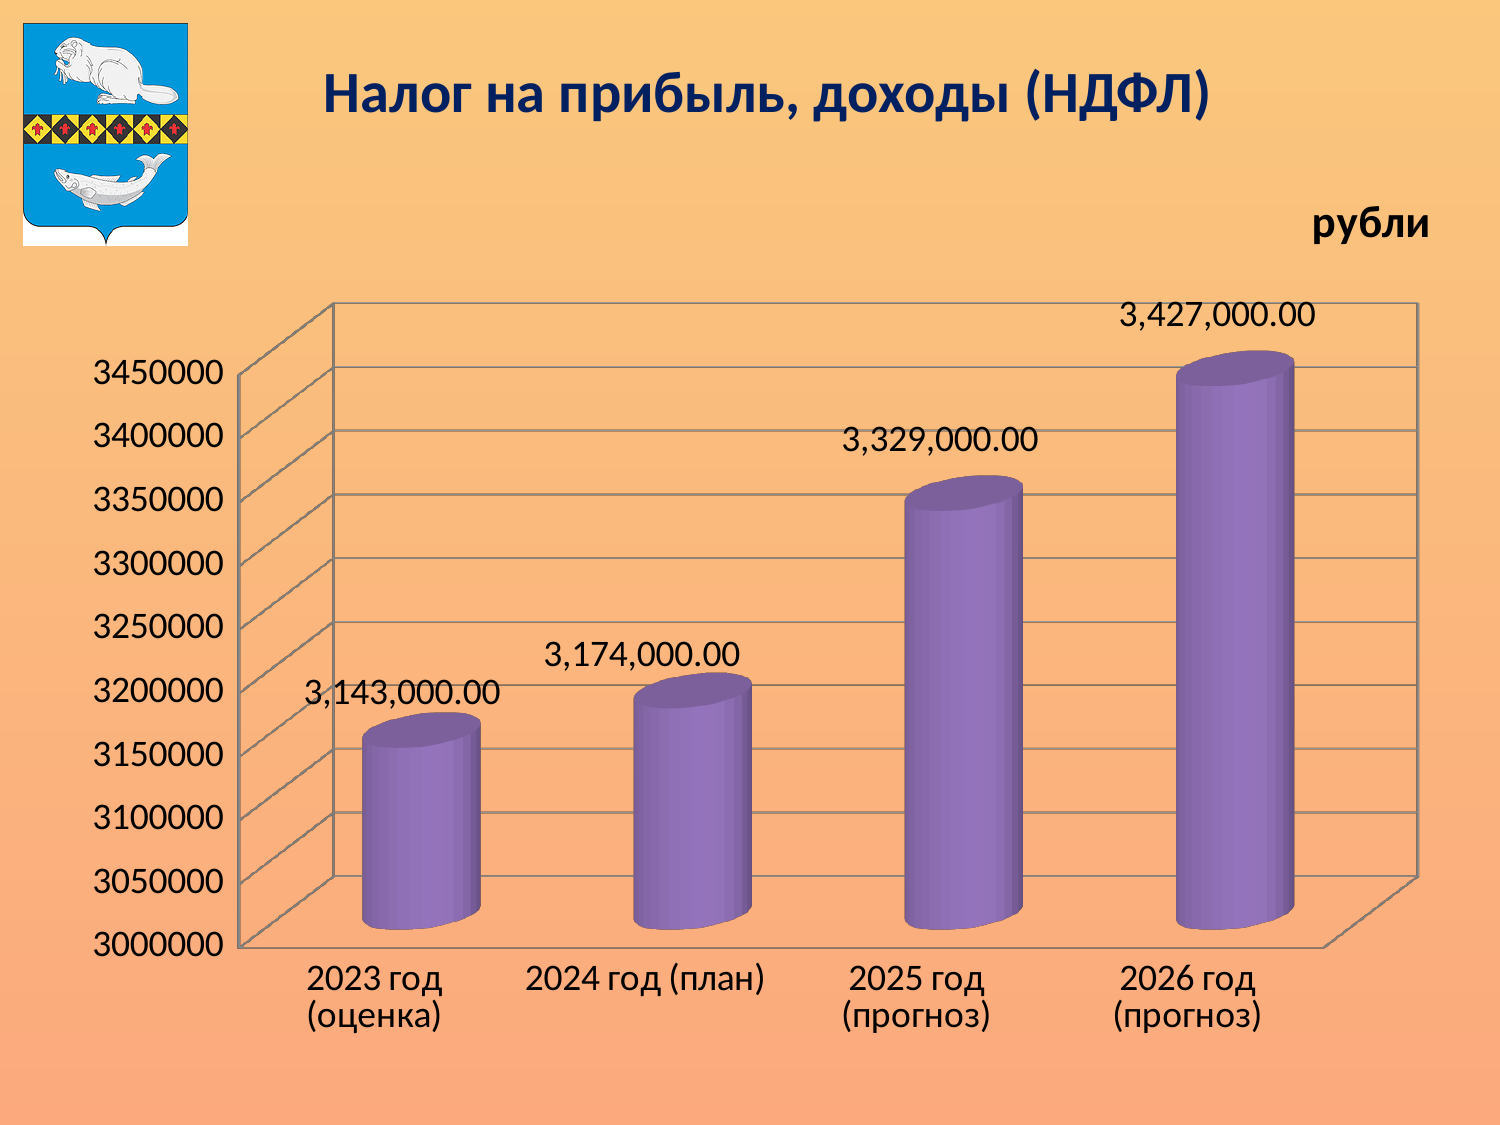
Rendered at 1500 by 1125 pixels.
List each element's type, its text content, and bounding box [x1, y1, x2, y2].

text_box Налог на прибыль, доходы (НДФЛ) [191, 46, 1465, 220]
picture [56, 37, 179, 105]
picture [23, 213, 188, 247]
picture [23, 114, 188, 144]
picture [54, 153, 170, 211]
chart [58, 187, 1454, 1055]
